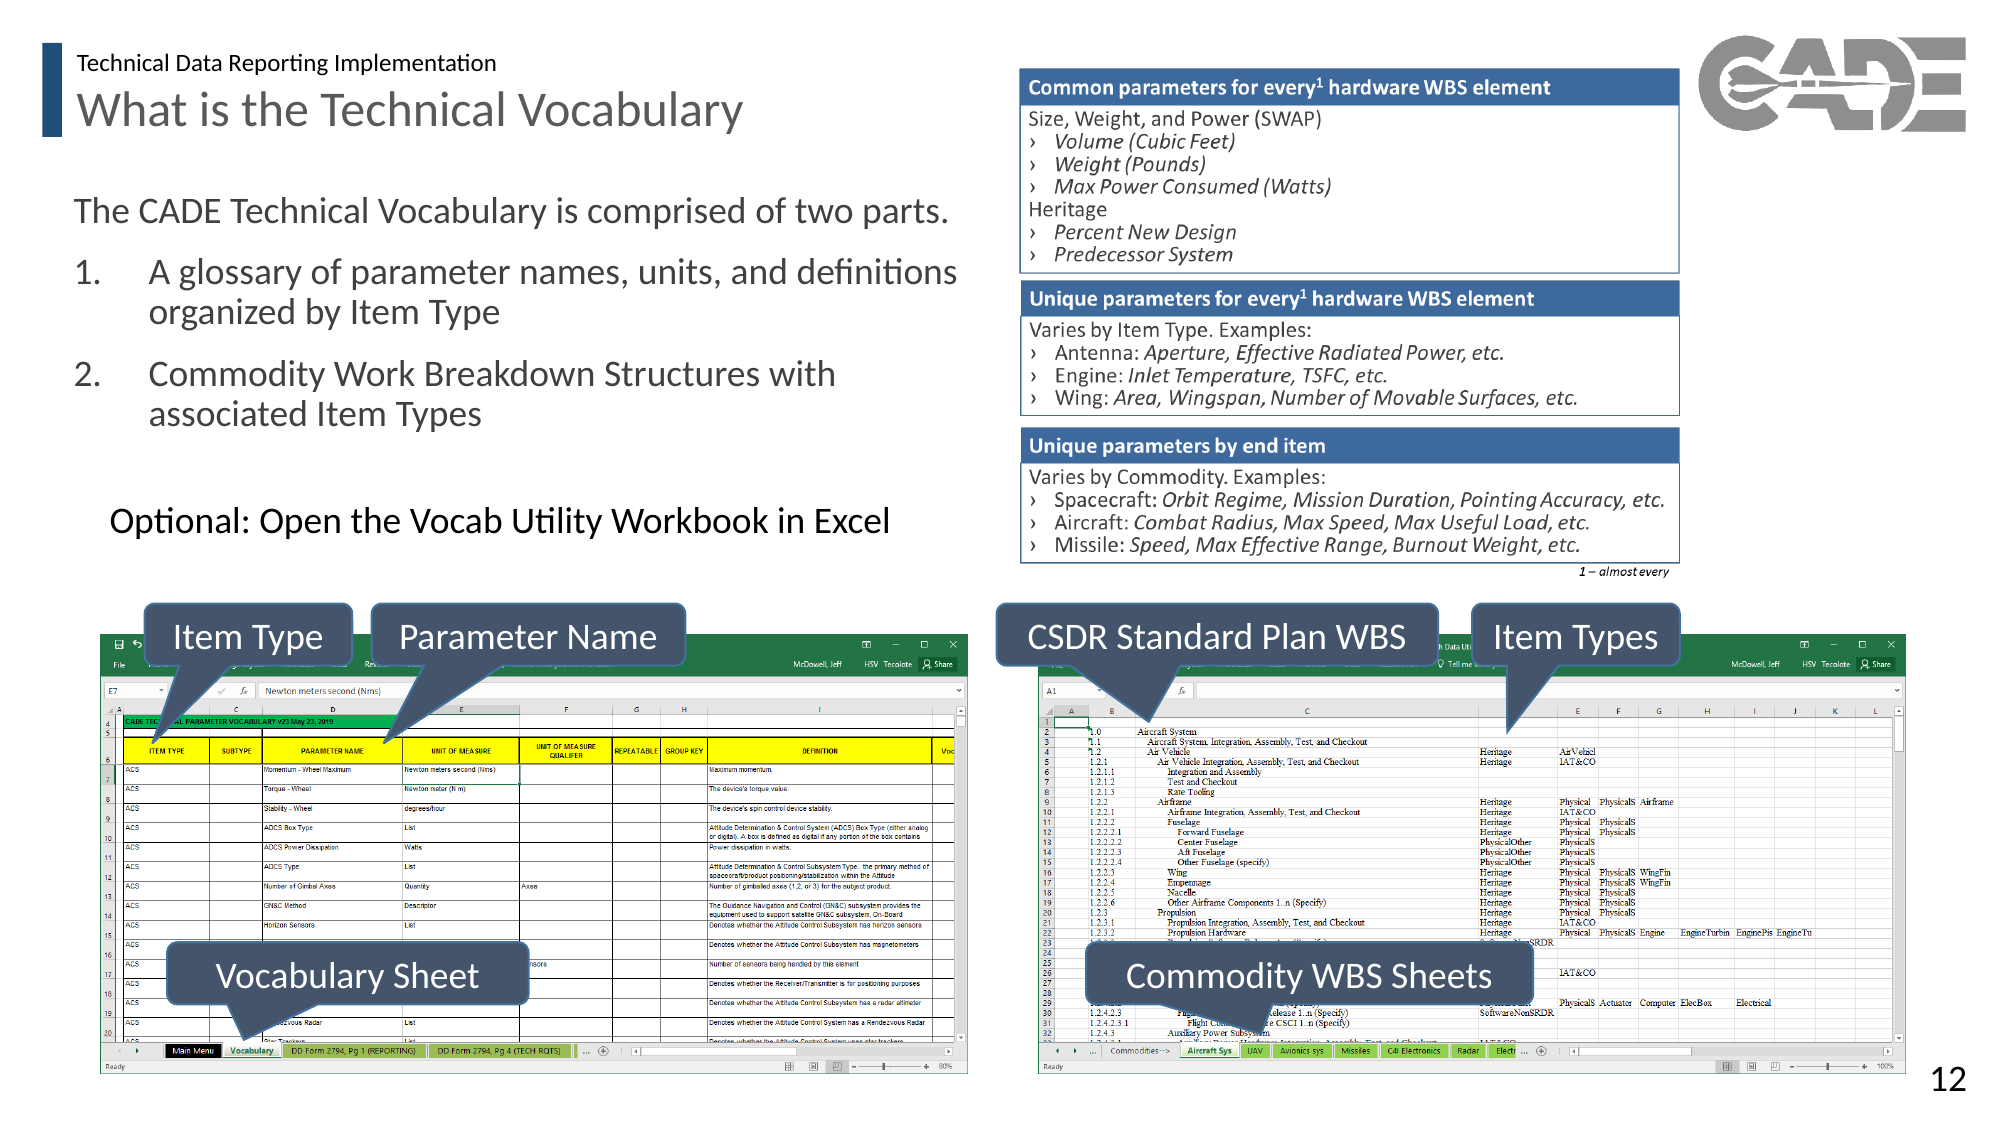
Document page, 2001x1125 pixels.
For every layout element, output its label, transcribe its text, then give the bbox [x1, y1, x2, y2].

list Technical Data Reporting Implementation [62, 42, 772, 89]
text_box Item Types [1471, 602, 1681, 634]
text_box The CADE Technical Vocabulary is comprised of two parts. A glossary of parameter names, units, and definitions organized by Item Type Commodity Work Breakdown Structures with associated Item Types [58, 183, 1009, 404]
text_box Parameter Name [370, 602, 687, 634]
list What is the Technical Vocabulary [61, 76, 854, 160]
text_box Optional: Open the Vocab Utility Workbook in Excel [94, 488, 963, 549]
picture [100, 634, 968, 1074]
slide_number 12 [1899, 1046, 1982, 1107]
picture [1014, 66, 1680, 588]
picture [1038, 634, 1906, 1074]
text_box CSDR Standard Plan WBS [995, 602, 1440, 667]
text_box Item Type [143, 602, 354, 634]
